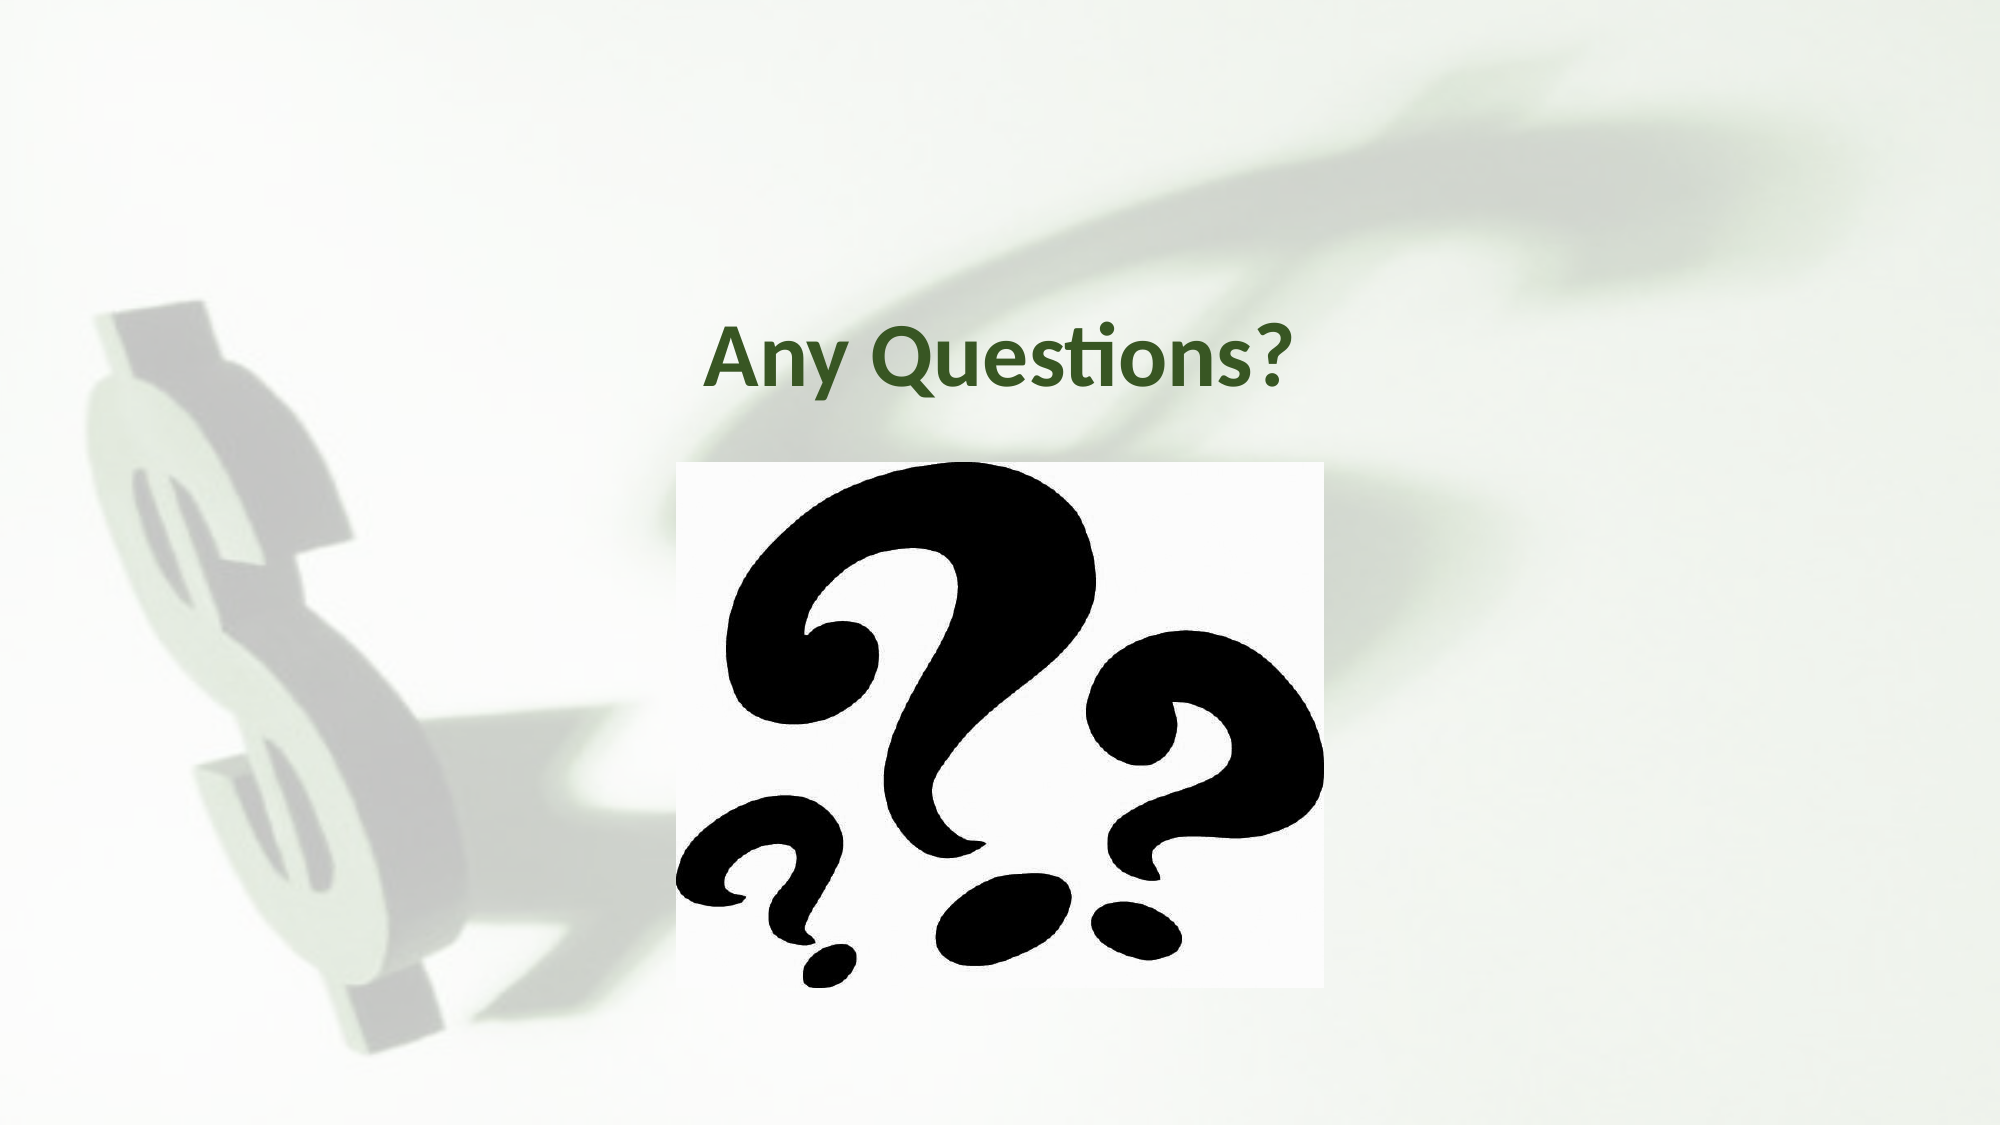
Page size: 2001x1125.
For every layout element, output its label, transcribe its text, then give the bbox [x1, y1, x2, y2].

list Any Questions? [137, 299, 1863, 1014]
picture [676, 462, 1324, 988]
